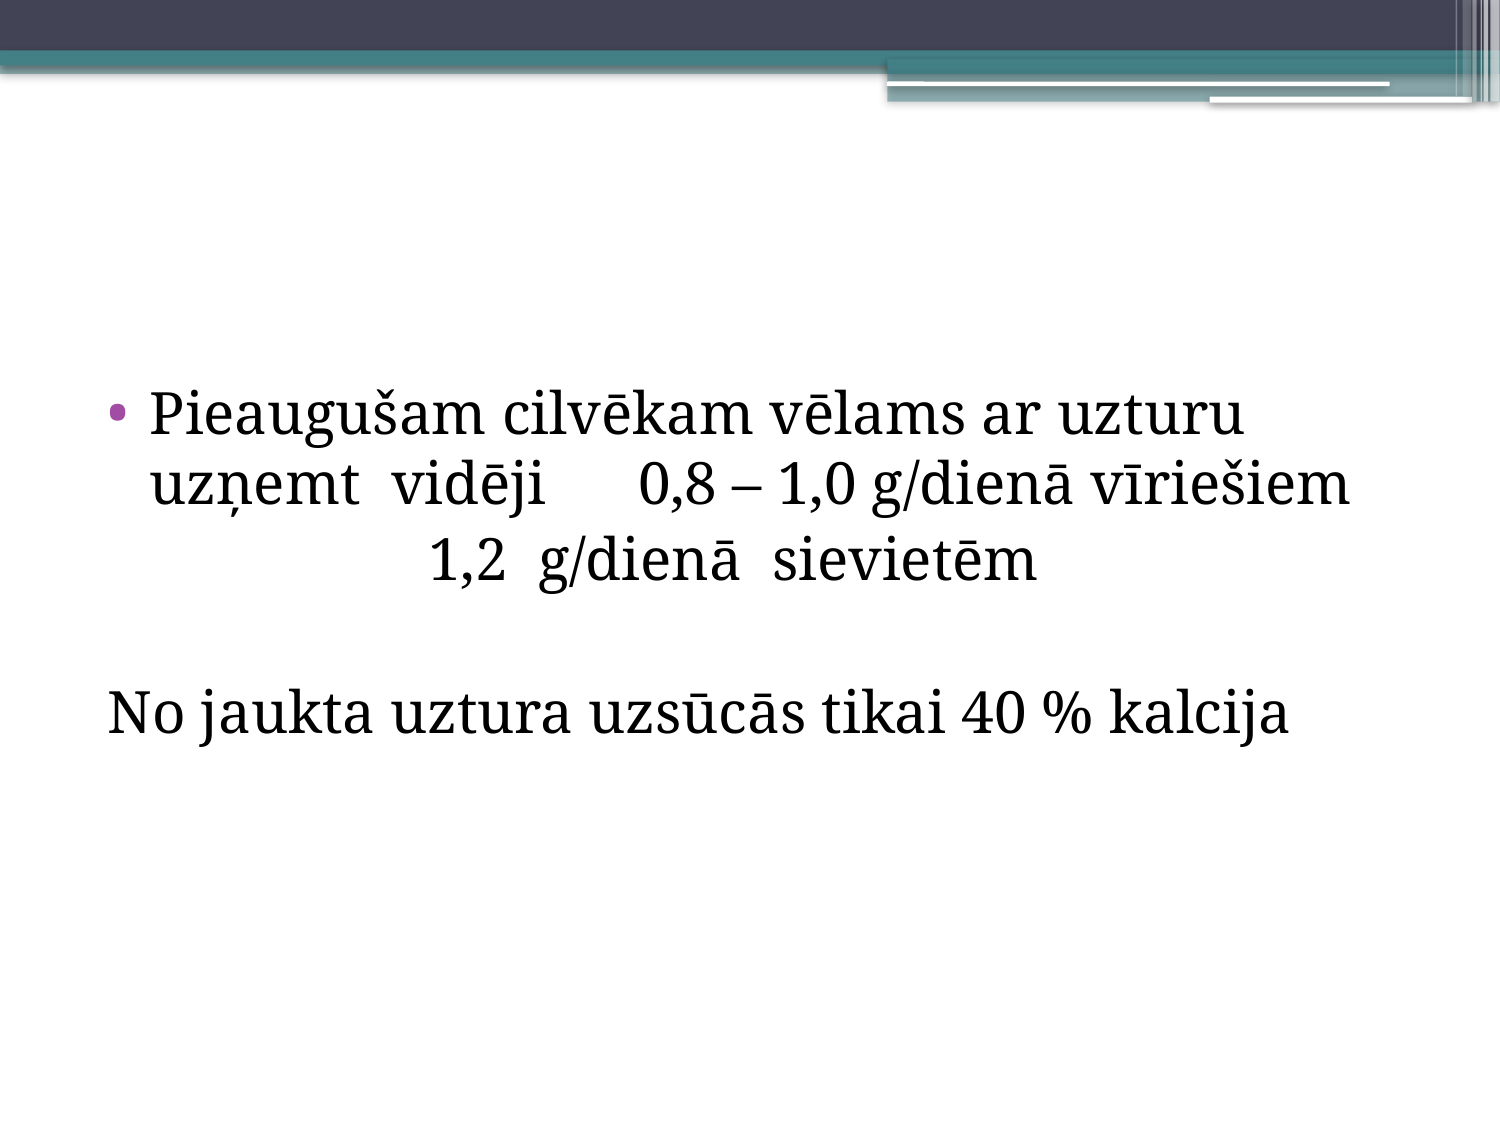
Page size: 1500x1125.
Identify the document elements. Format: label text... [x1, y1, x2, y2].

list Pieaugušam cilvēkam vēlams ar uzturu uzņemt vidēji 0,8 – 1,0 g/dienā vīriešiem 1,2 g/dienā sievietēm No jaukta uztura uzsūcās tikai 40 % kalcija [75, 368, 1425, 1079]
